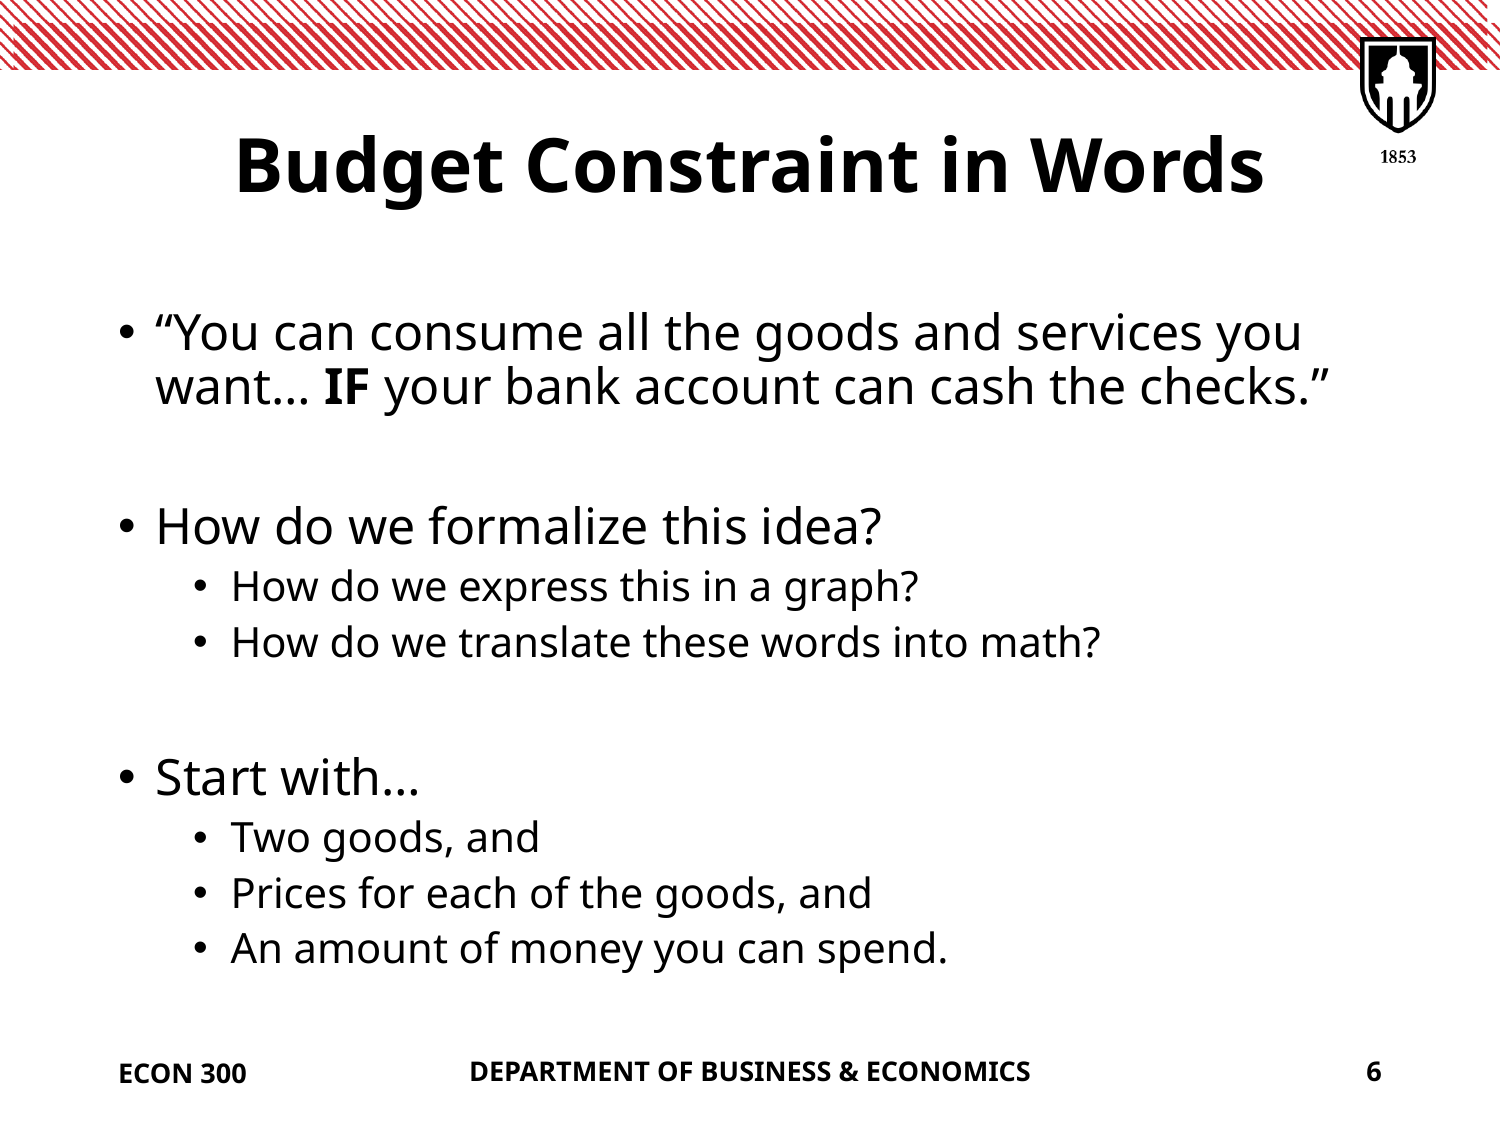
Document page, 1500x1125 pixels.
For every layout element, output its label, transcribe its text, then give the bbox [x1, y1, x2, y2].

footer DEPARTMENT OF BUSINESS & ECONOMICS [277, 1042, 1059, 1103]
list “You can consume all the goods and services you want… IF your bank account can cash the checks.” How do we formalize this idea? How do we express this in a graph? How do we translate these words into math? Start with… Two goods, and Prices for each of the goods, and An amount of money you can spend. [103, 299, 1397, 1014]
slide_number ECON 300 [103, 1042, 277, 1103]
slide_number 6 [1059, 1042, 1397, 1103]
picture [0, 0, 1500, 163]
title Budget Constraint in Words [103, 59, 1397, 278]
